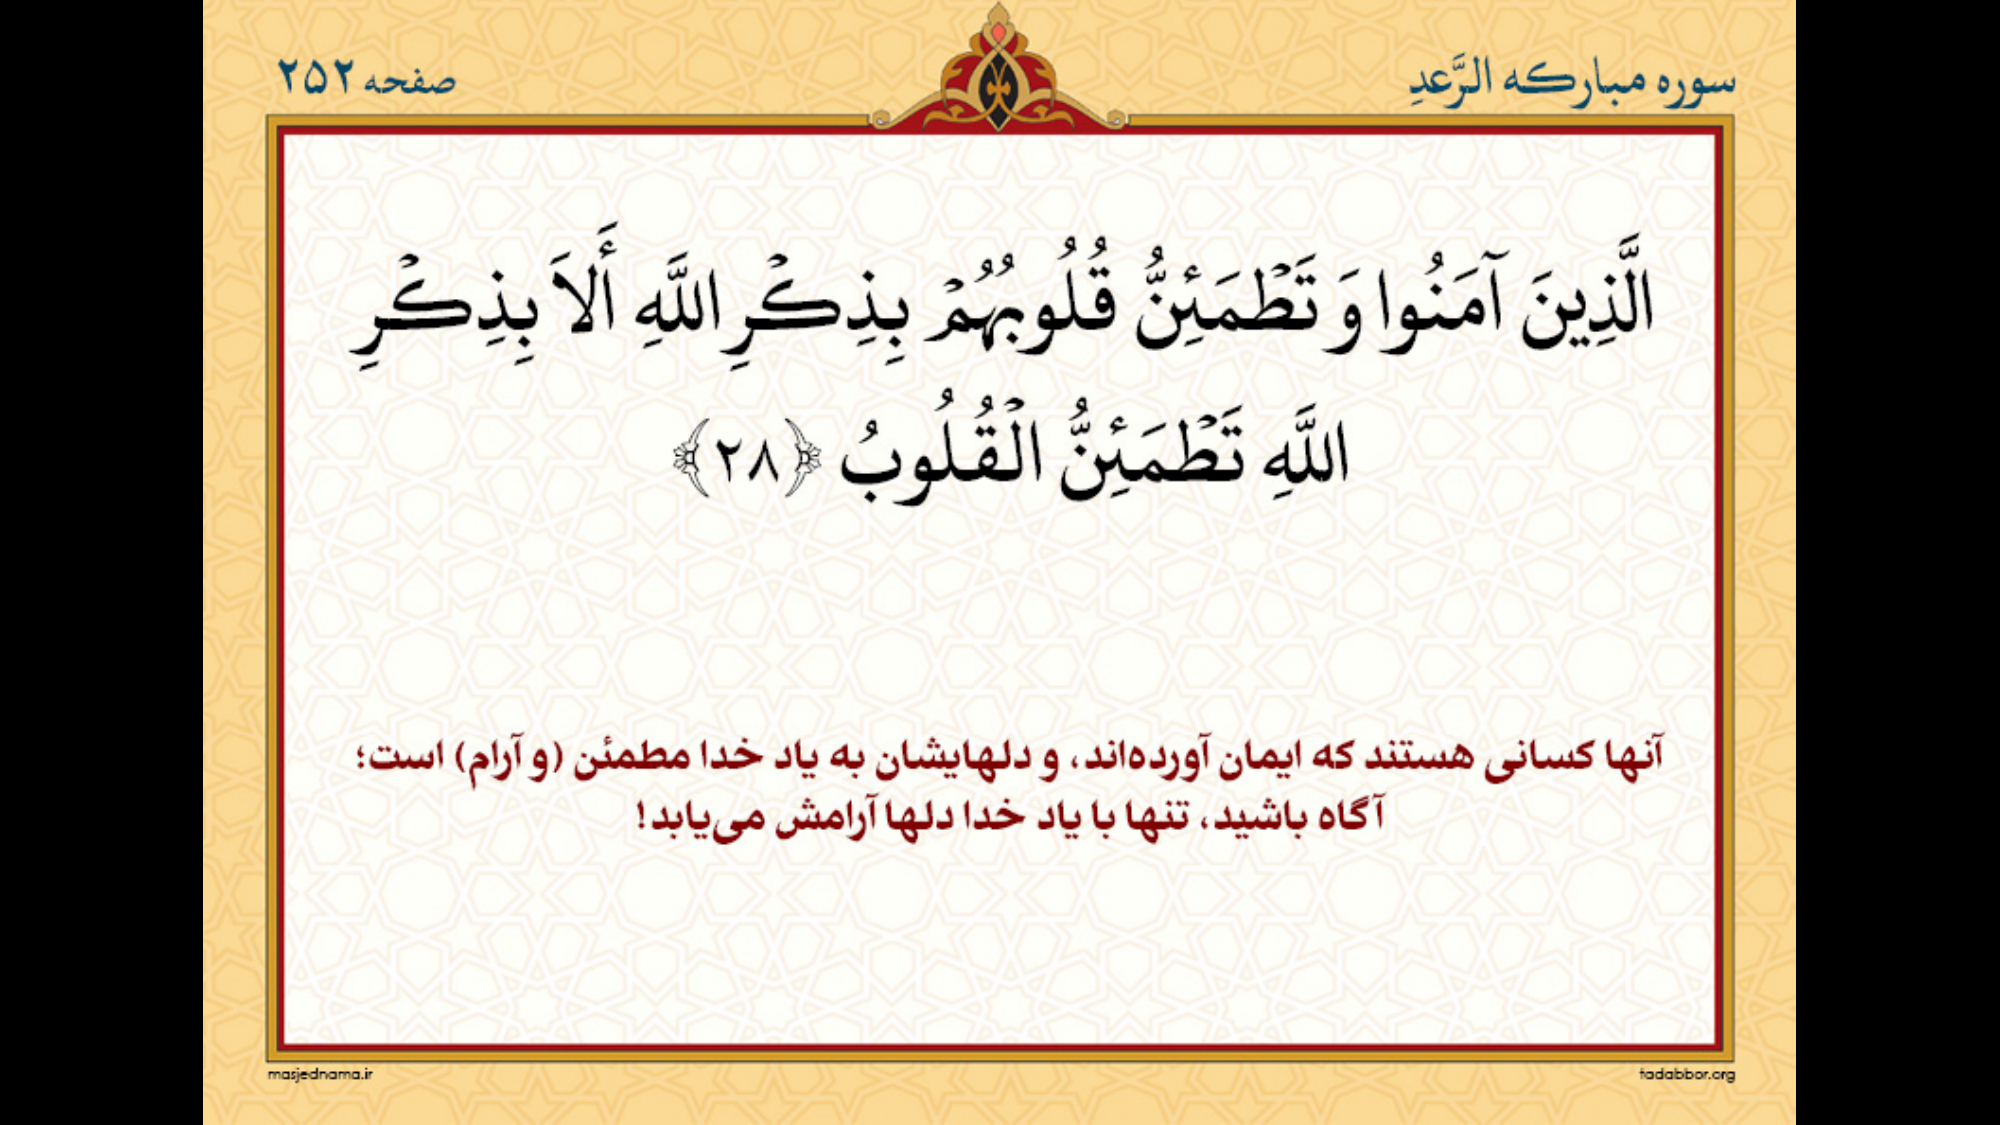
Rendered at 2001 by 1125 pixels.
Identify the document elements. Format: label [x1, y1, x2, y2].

picture [203, 0, 1796, 1125]
